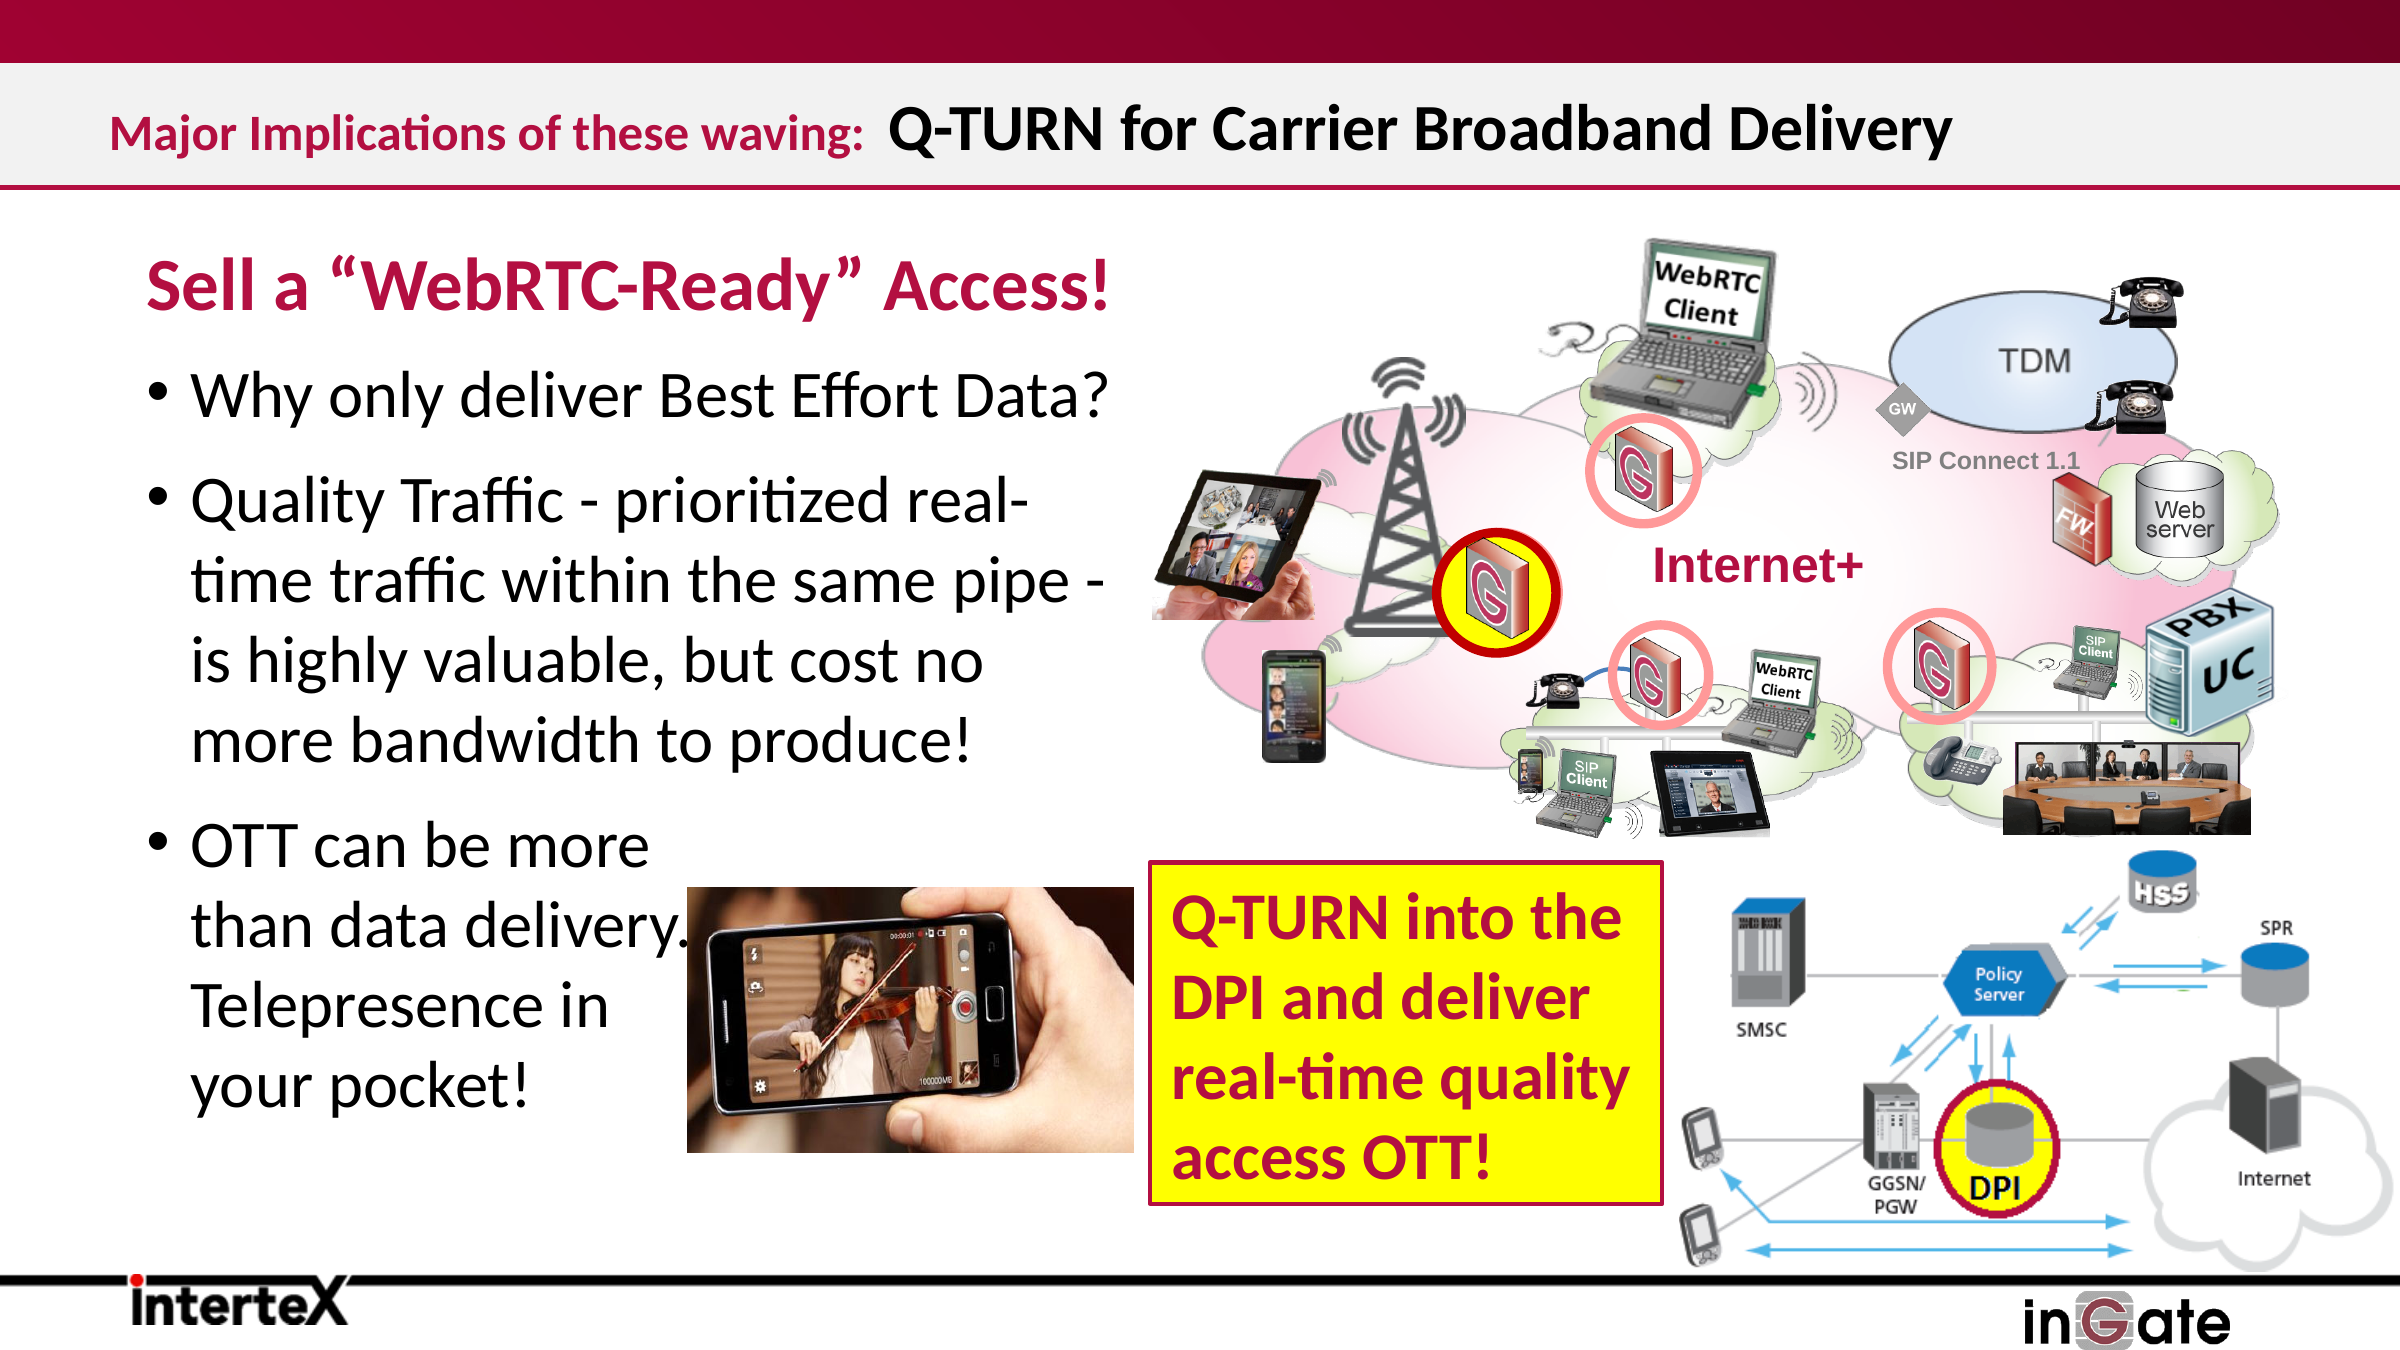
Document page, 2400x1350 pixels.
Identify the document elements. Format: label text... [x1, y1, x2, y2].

text_box Sell a “WebRTC-Ready” Access! Why only deliver Best Effort Data? Quality Traffic - prioritized real-time traffic within the same pipe - is highly valuable, but cost no more bandwidth to produce! OTT can be more than data delivery. Telepresence in your pocket! [125, 225, 1150, 1131]
picture [0, 1274, 2400, 1350]
picture [687, 887, 1134, 1154]
title Major Implications of these waving: Q-TURN for Carrier Broadband Delivery [87, 50, 2343, 188]
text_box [1149, 532, 2400, 1273]
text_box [1152, 237, 2289, 531]
